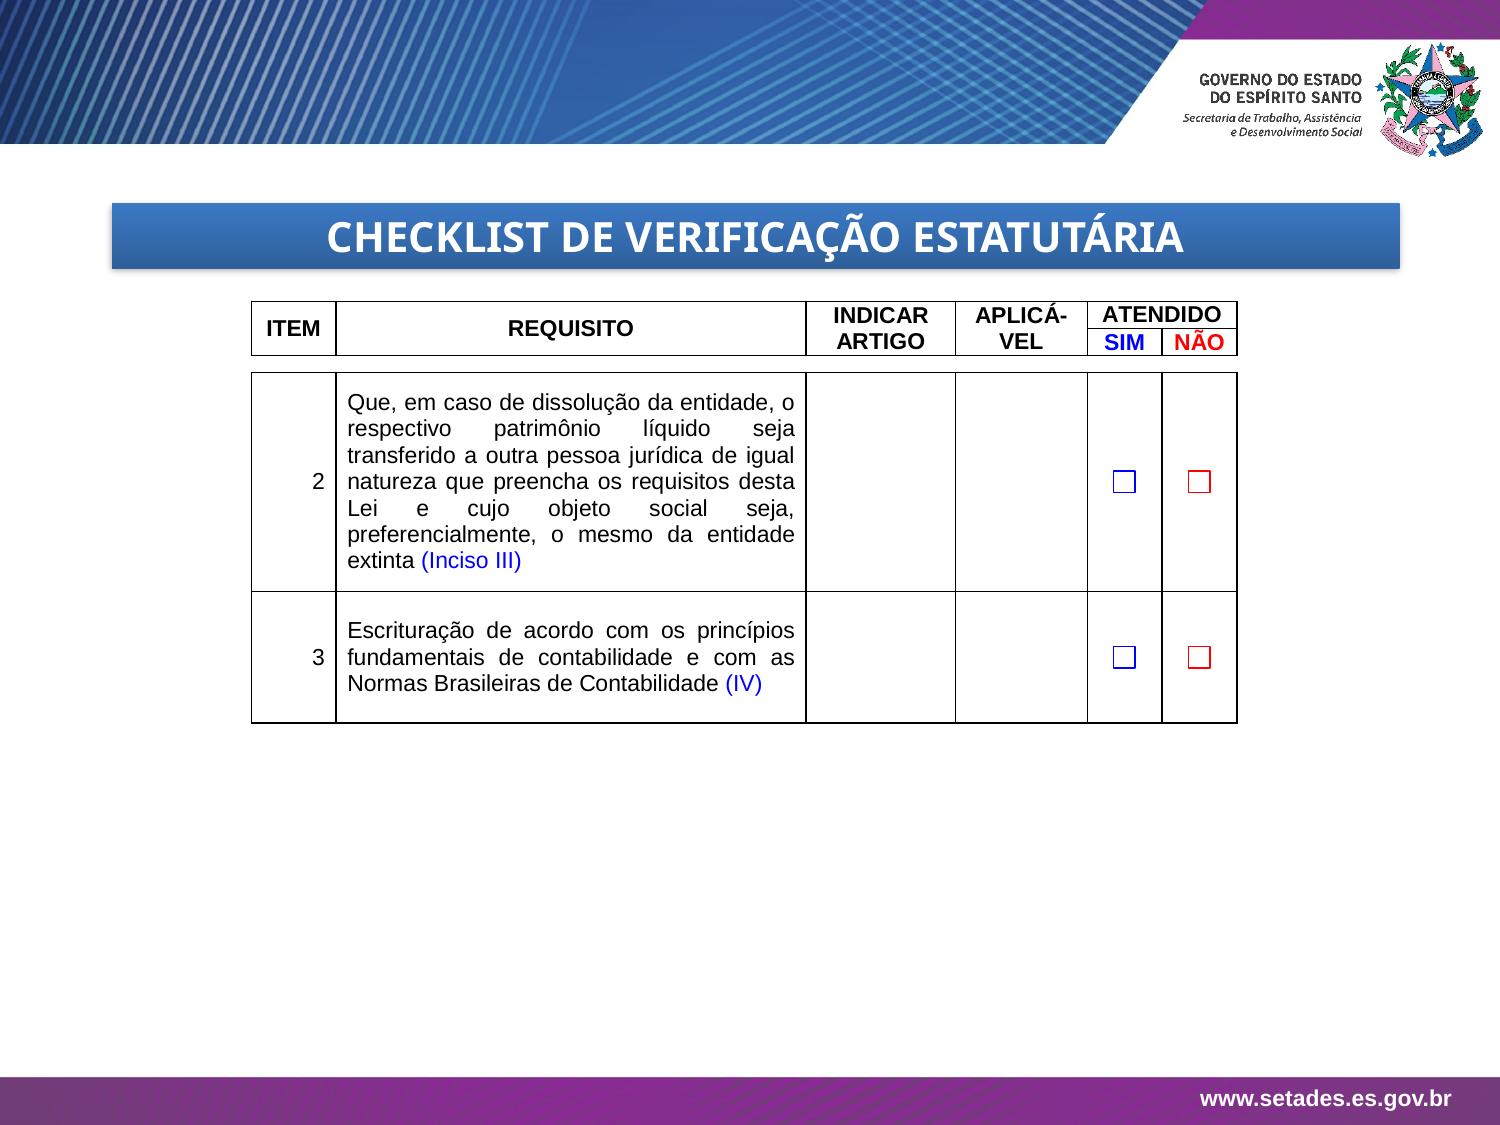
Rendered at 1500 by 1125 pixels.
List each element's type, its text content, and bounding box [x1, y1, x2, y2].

text_box CHECKLIST DE VERIFICAÇÃO ESTATUTÁRIA [112, 203, 1400, 269]
picture [0, 1070, 1500, 1125]
picture [250, 300, 1250, 754]
picture [0, 0, 1500, 158]
